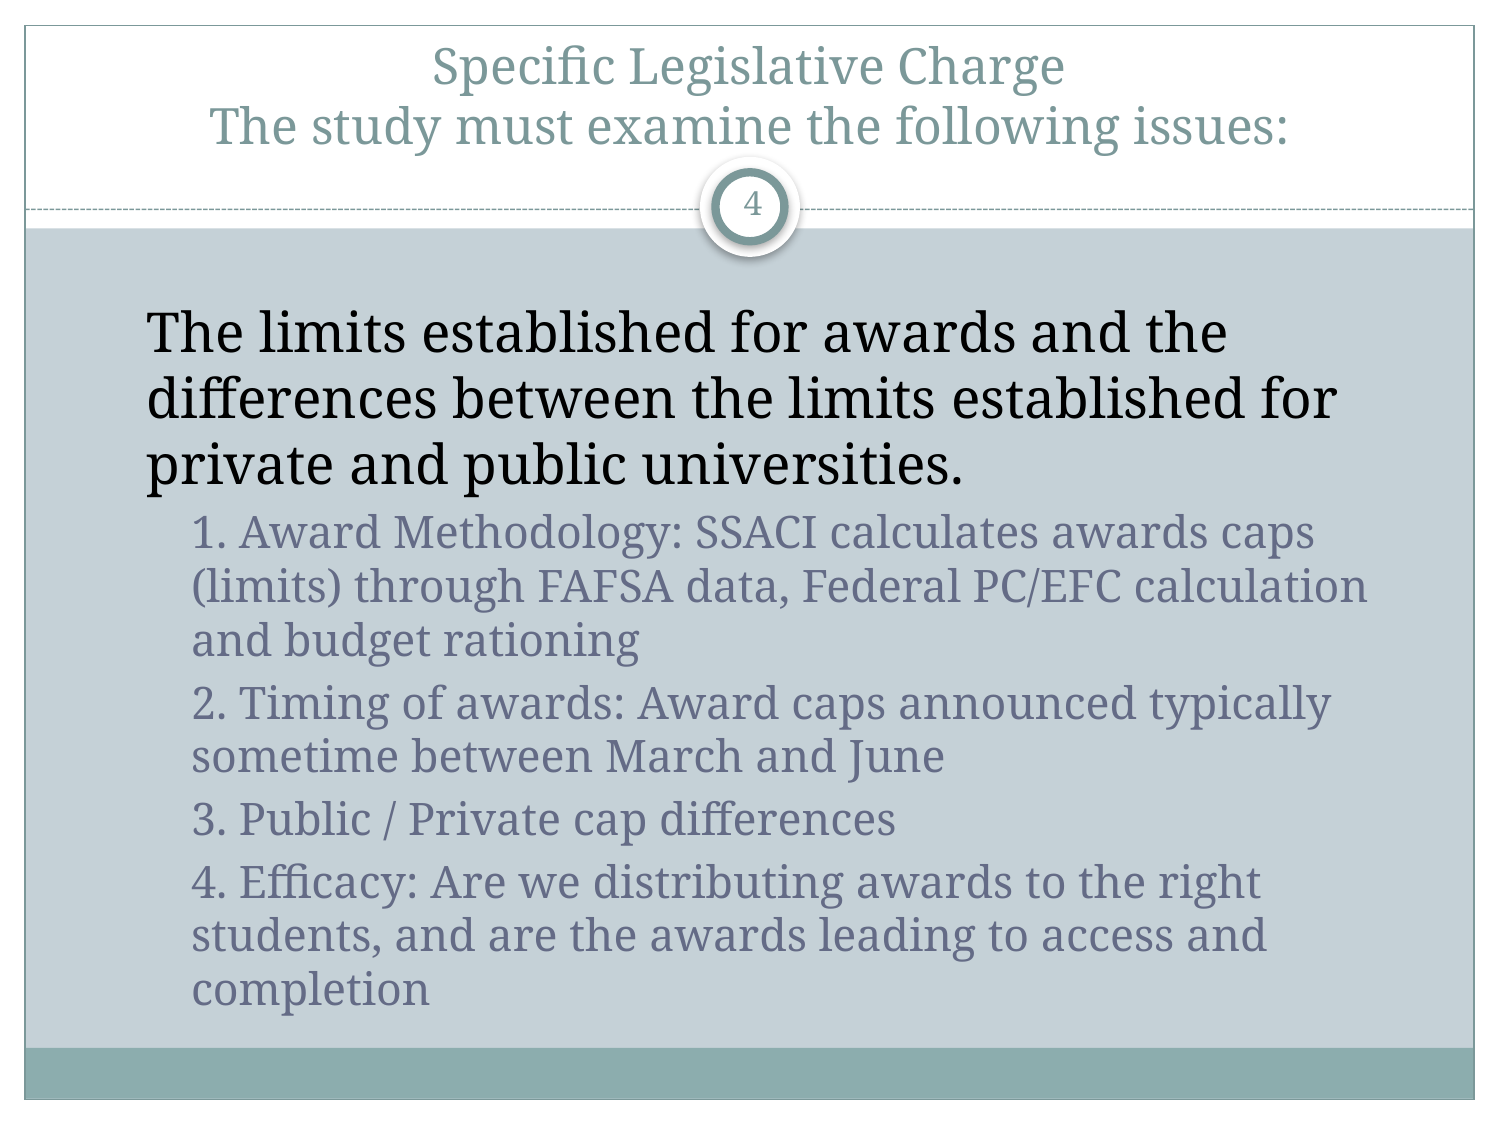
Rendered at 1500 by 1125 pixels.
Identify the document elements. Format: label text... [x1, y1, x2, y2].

slide_number 4 [715, 168, 791, 241]
title Specific Legislative Charge The study must examine the following issues: [49, 37, 1450, 162]
list The limits established for awards and the differences between the limits established for private and public universities. 1. Award Methodology: SSACI calculates awards caps (limits) through FAFSA data, Federal PC/EFC calculation and budget rationing 2. Timing of awards: Award caps announced typically sometime between March and June 3. Public / Private cap differences 4. Efficacy: Are we distributing awards to the right students, and are the awards leading to access and completion [49, 212, 1445, 1025]
